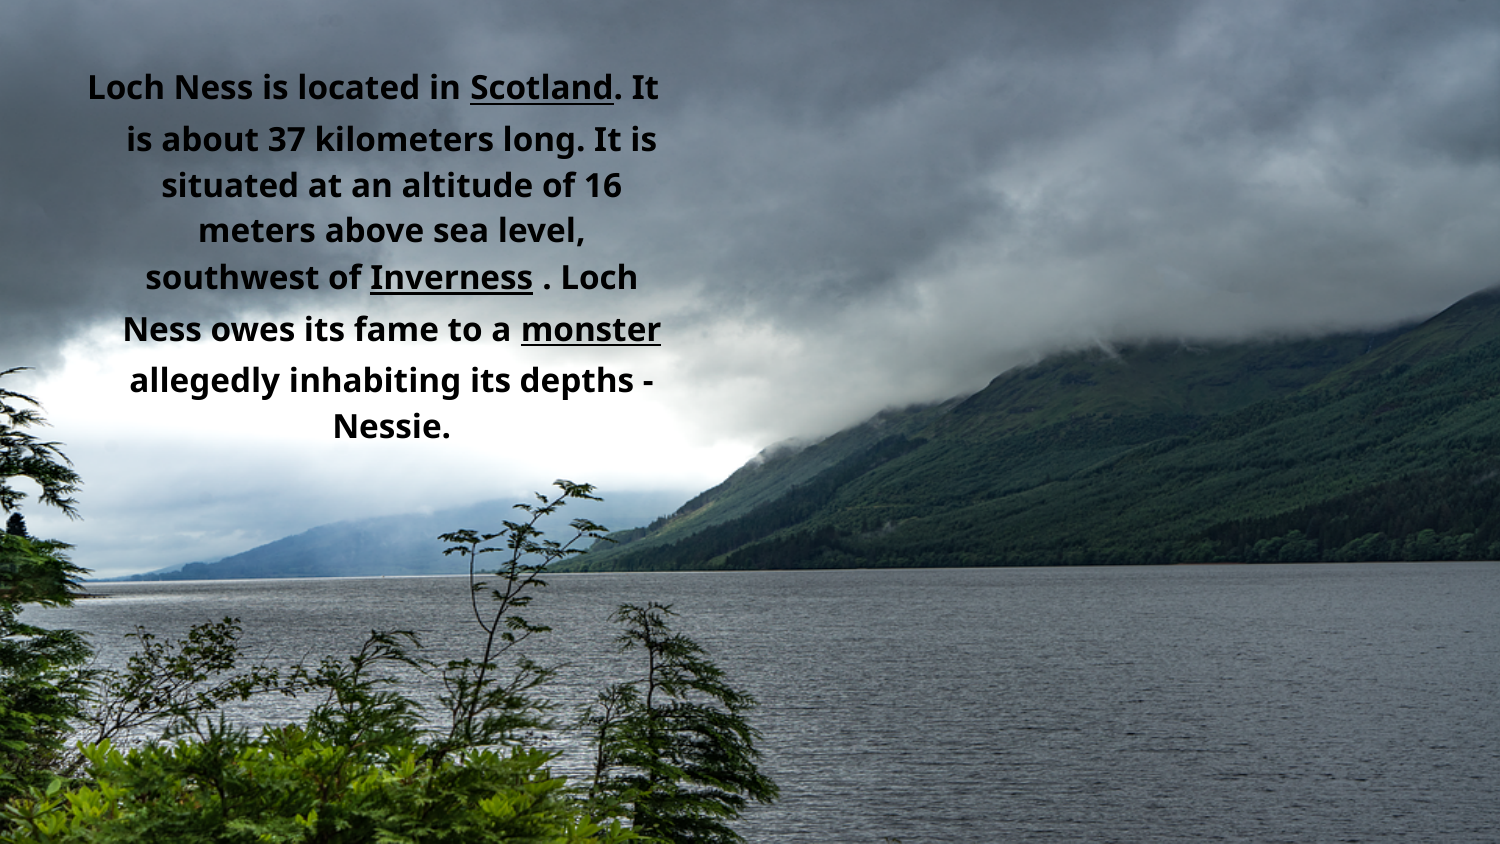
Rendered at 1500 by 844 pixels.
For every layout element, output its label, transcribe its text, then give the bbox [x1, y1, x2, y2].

picture [0, 0, 1500, 844]
text_box Loch Ness is located in Scotland. It is about 37 kilometers long. It is situated at an altitude of 16 meters above sea level, southwest of Inverness . Loch Ness owes its fame to a monster allegedly inhabiting its depths -Nessie. [56, 44, 683, 461]
